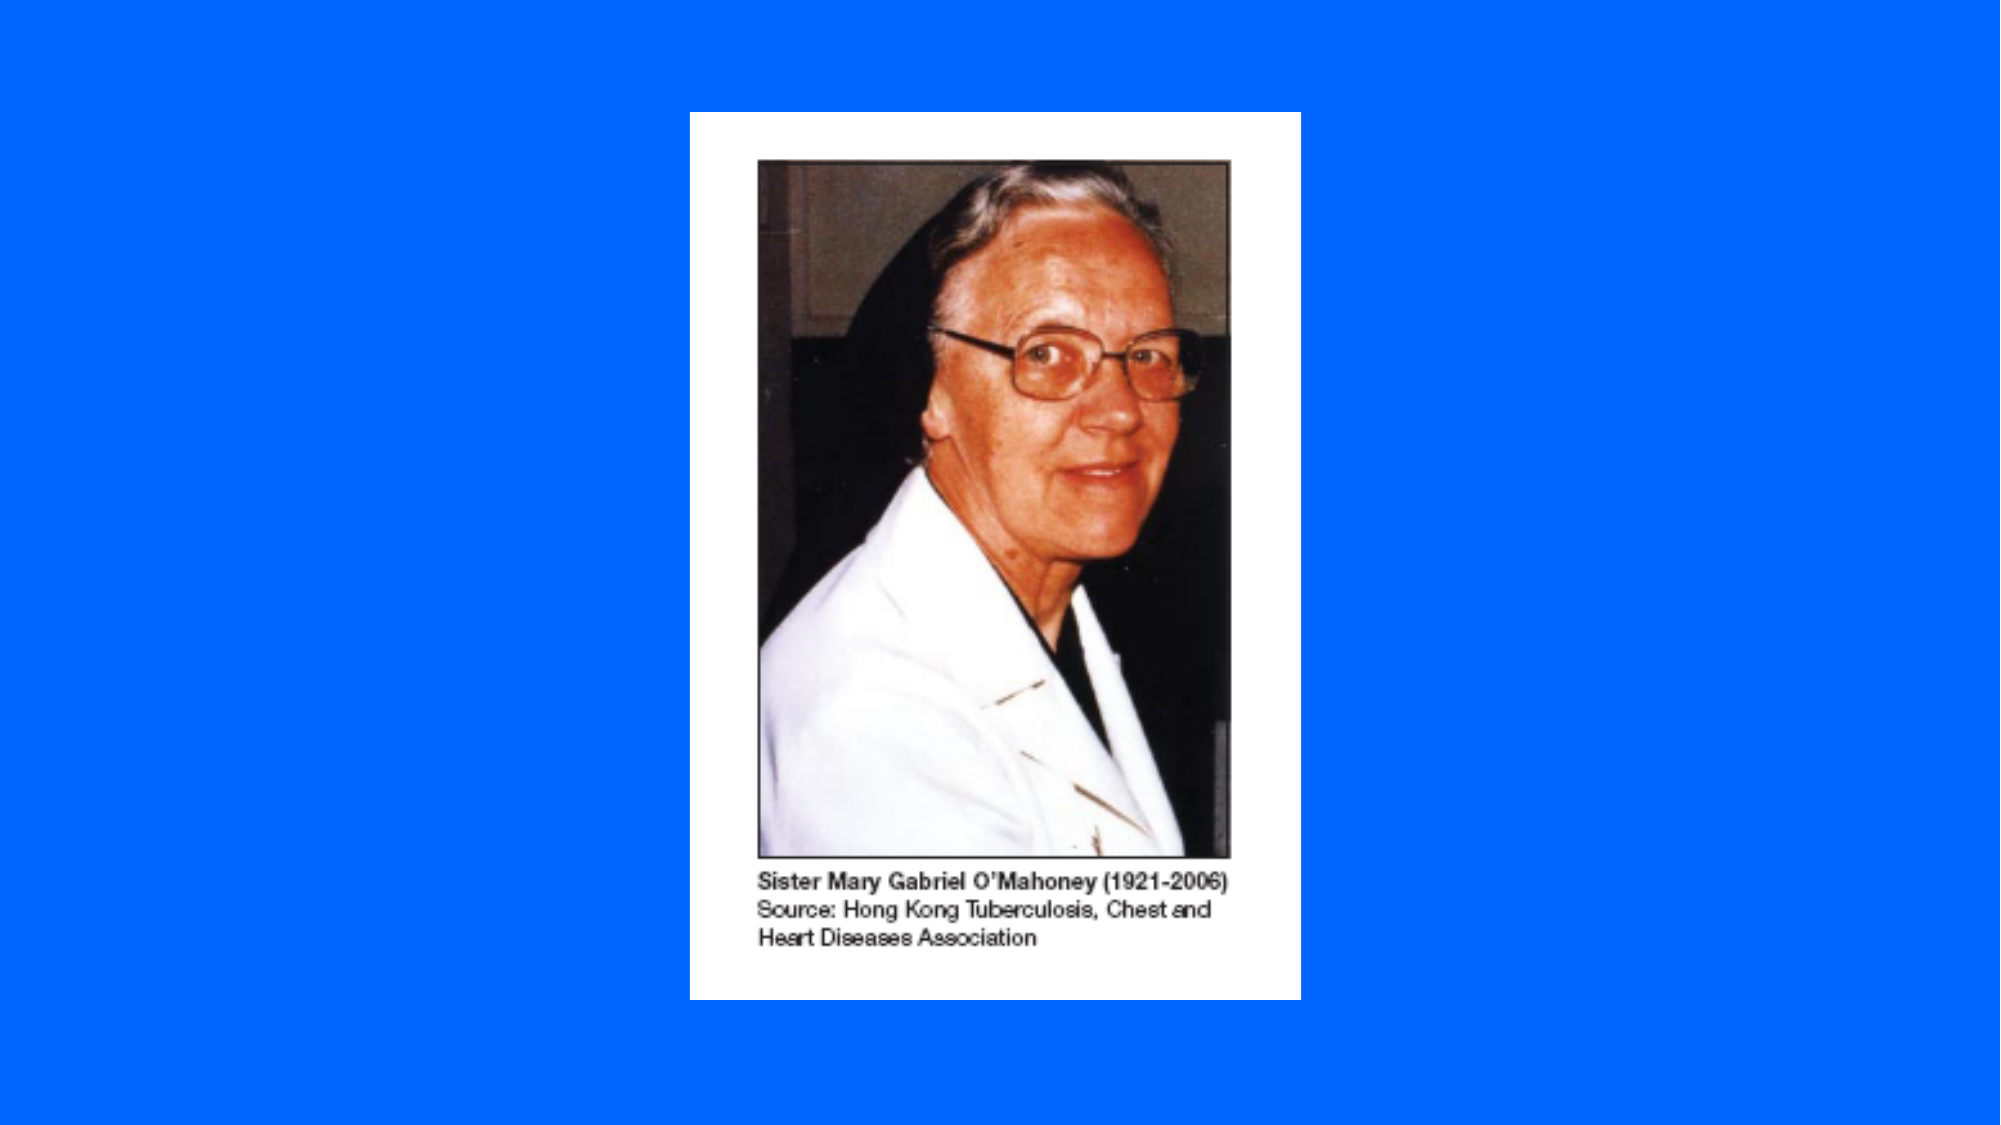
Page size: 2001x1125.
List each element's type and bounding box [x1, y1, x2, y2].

picture [689, 112, 1302, 1000]
